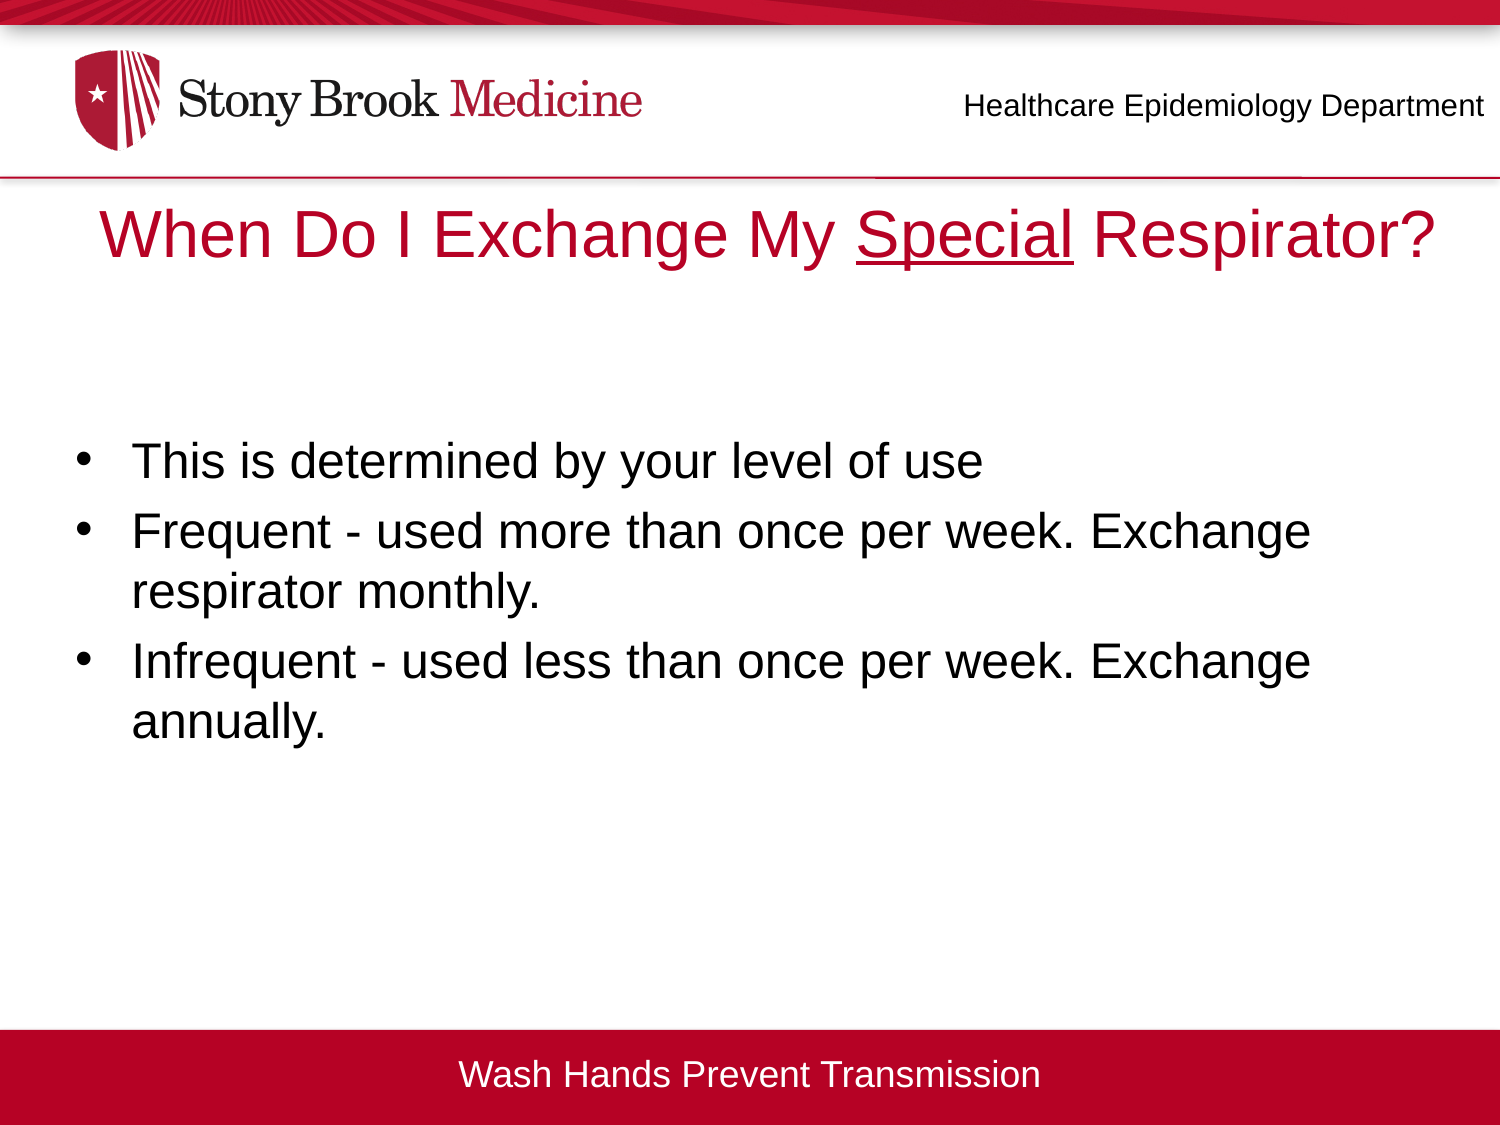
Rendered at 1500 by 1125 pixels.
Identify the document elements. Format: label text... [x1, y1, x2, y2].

text_box Healthcare Epidemiology Department [754, 78, 1500, 131]
picture [0, 0, 1500, 25]
list This is determined by your level of use Frequent - used more than once per week. Exchange respirator monthly. Infrequent - used less than once per week. Exchange annually. [74, 420, 1426, 961]
text_box Wash Hands Prevent Transmission [443, 1042, 1057, 1103]
picture [75, 48, 642, 151]
text_box When Do I Exchange My Special Respirator? [85, 183, 1456, 279]
